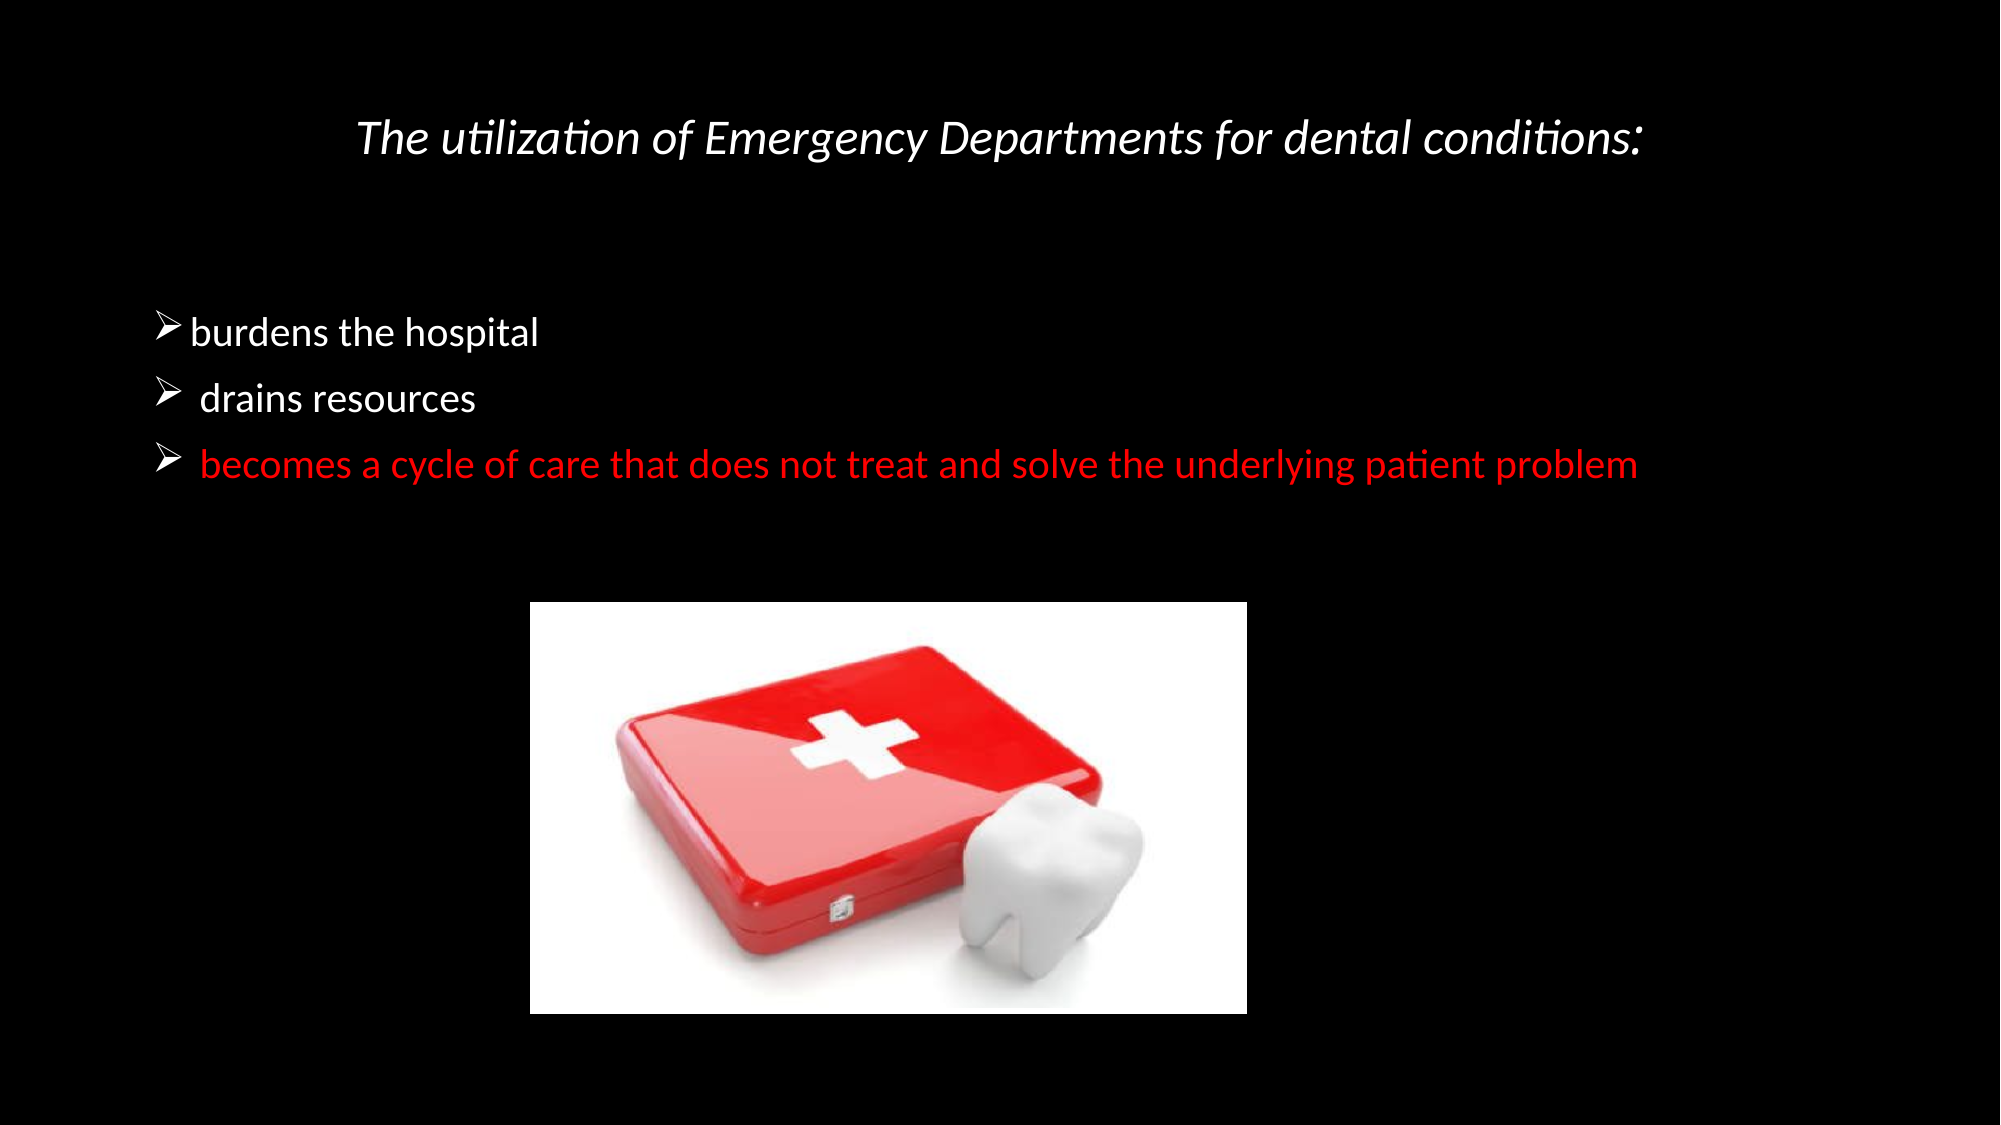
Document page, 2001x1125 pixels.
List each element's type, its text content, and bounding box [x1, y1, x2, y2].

title The utilization of Emergency Departments for dental conditions: [137, 59, 1863, 278]
picture [530, 602, 1247, 1014]
list burdens the hospital drains resources becomes a cycle of care that does not treat and solve the underlying patient problem [137, 303, 1863, 1014]
